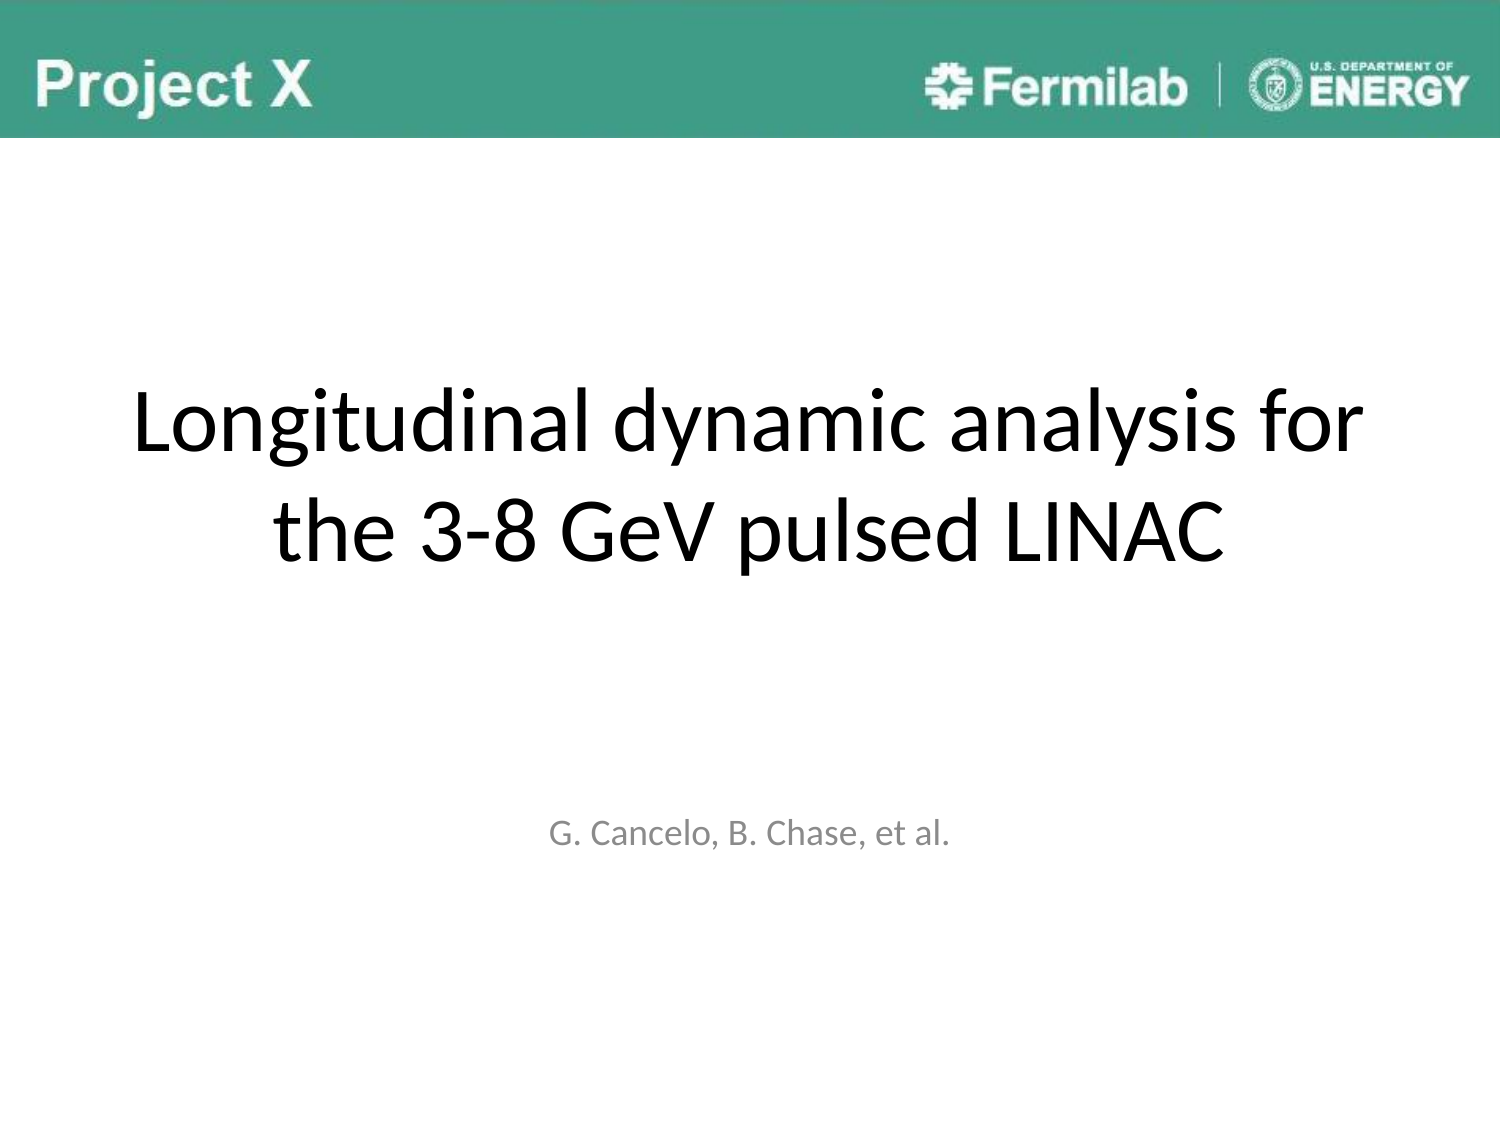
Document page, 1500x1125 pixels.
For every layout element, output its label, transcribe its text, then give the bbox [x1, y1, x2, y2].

subtitle G. Cancelo, B. Chase, et al. [225, 800, 1275, 925]
picture [0, 0, 1500, 138]
title Longitudinal dynamic analysis for the 3-8 GeV pulsed LINAC [112, 349, 1388, 591]
